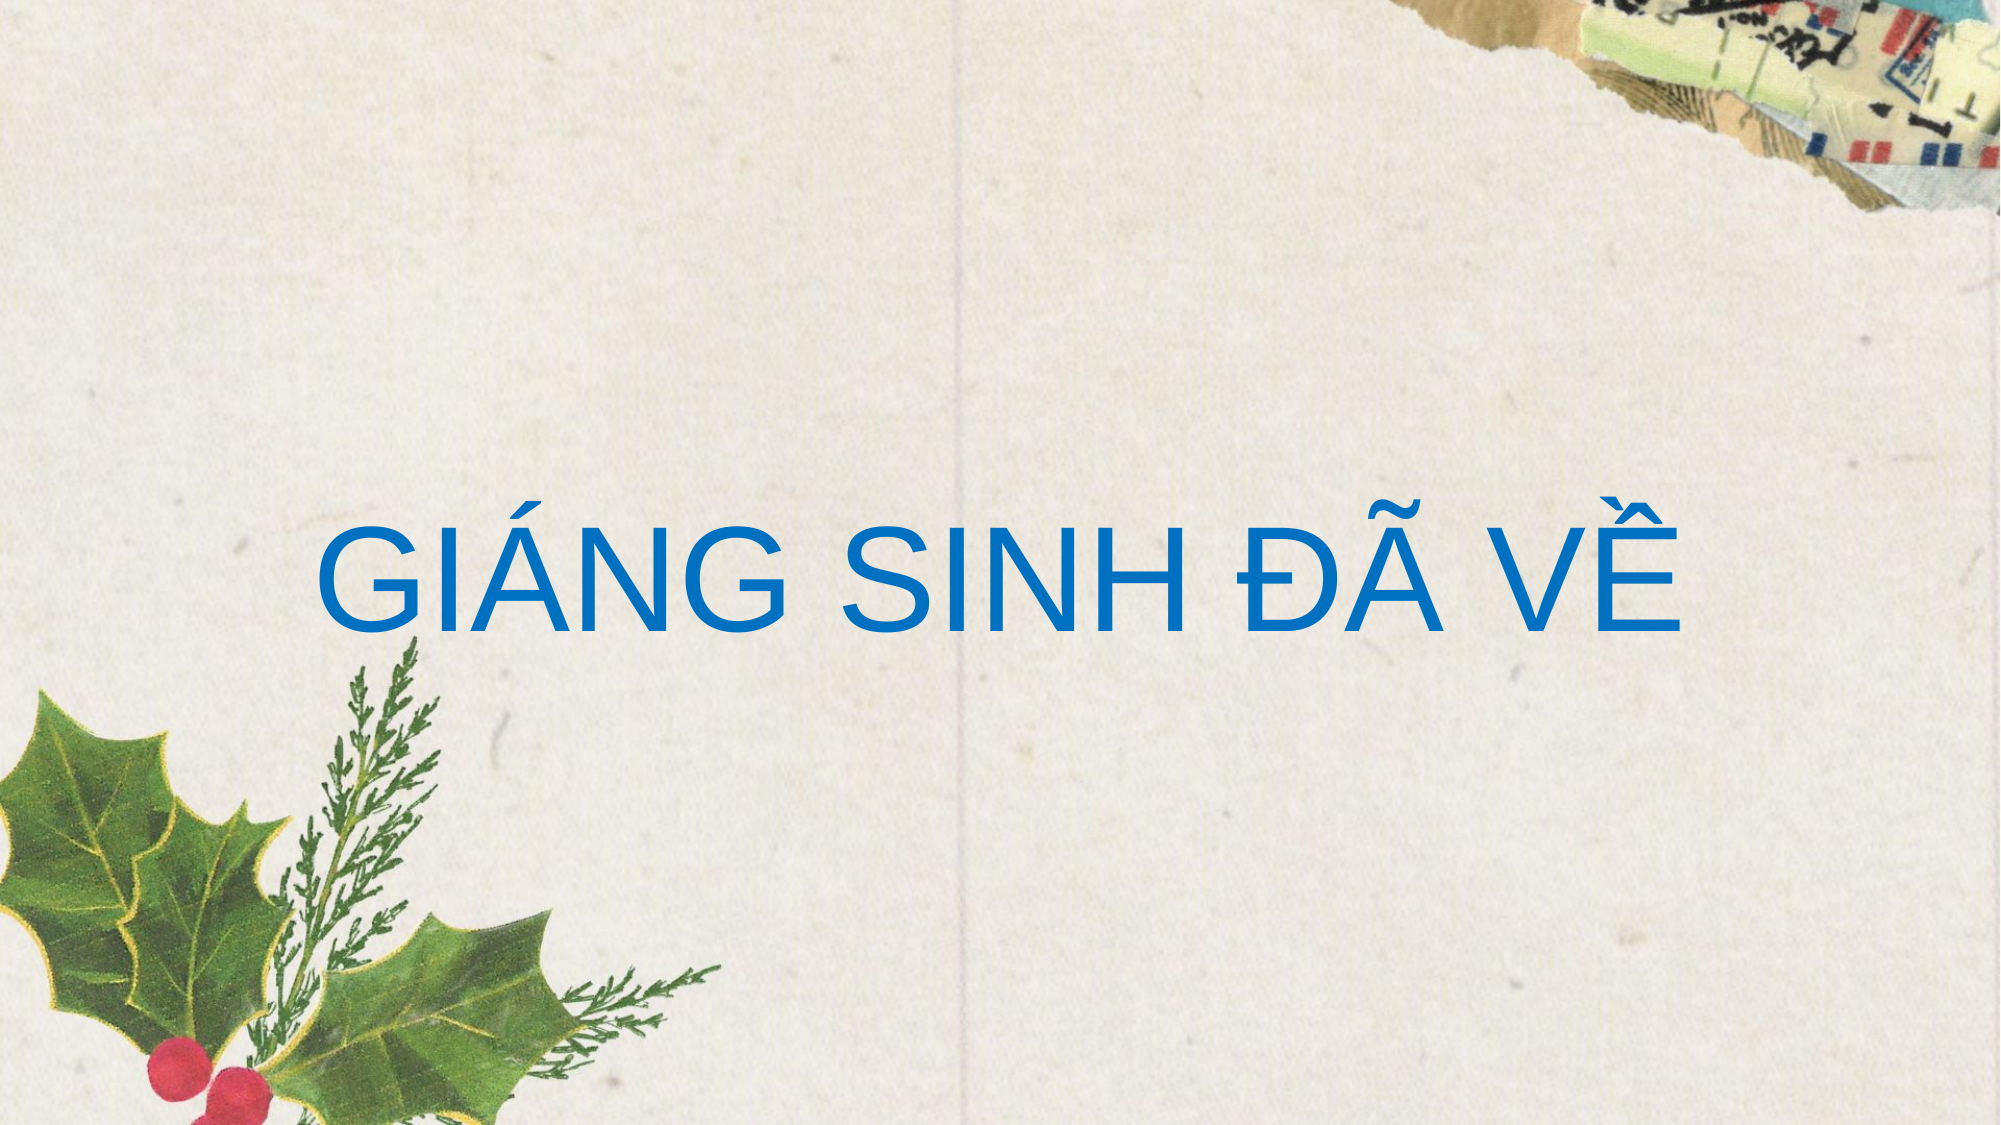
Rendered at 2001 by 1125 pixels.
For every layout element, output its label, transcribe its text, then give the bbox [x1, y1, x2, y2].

list GIÁNG SINH ĐÃ VỀ [0, 0, 2000, 1125]
